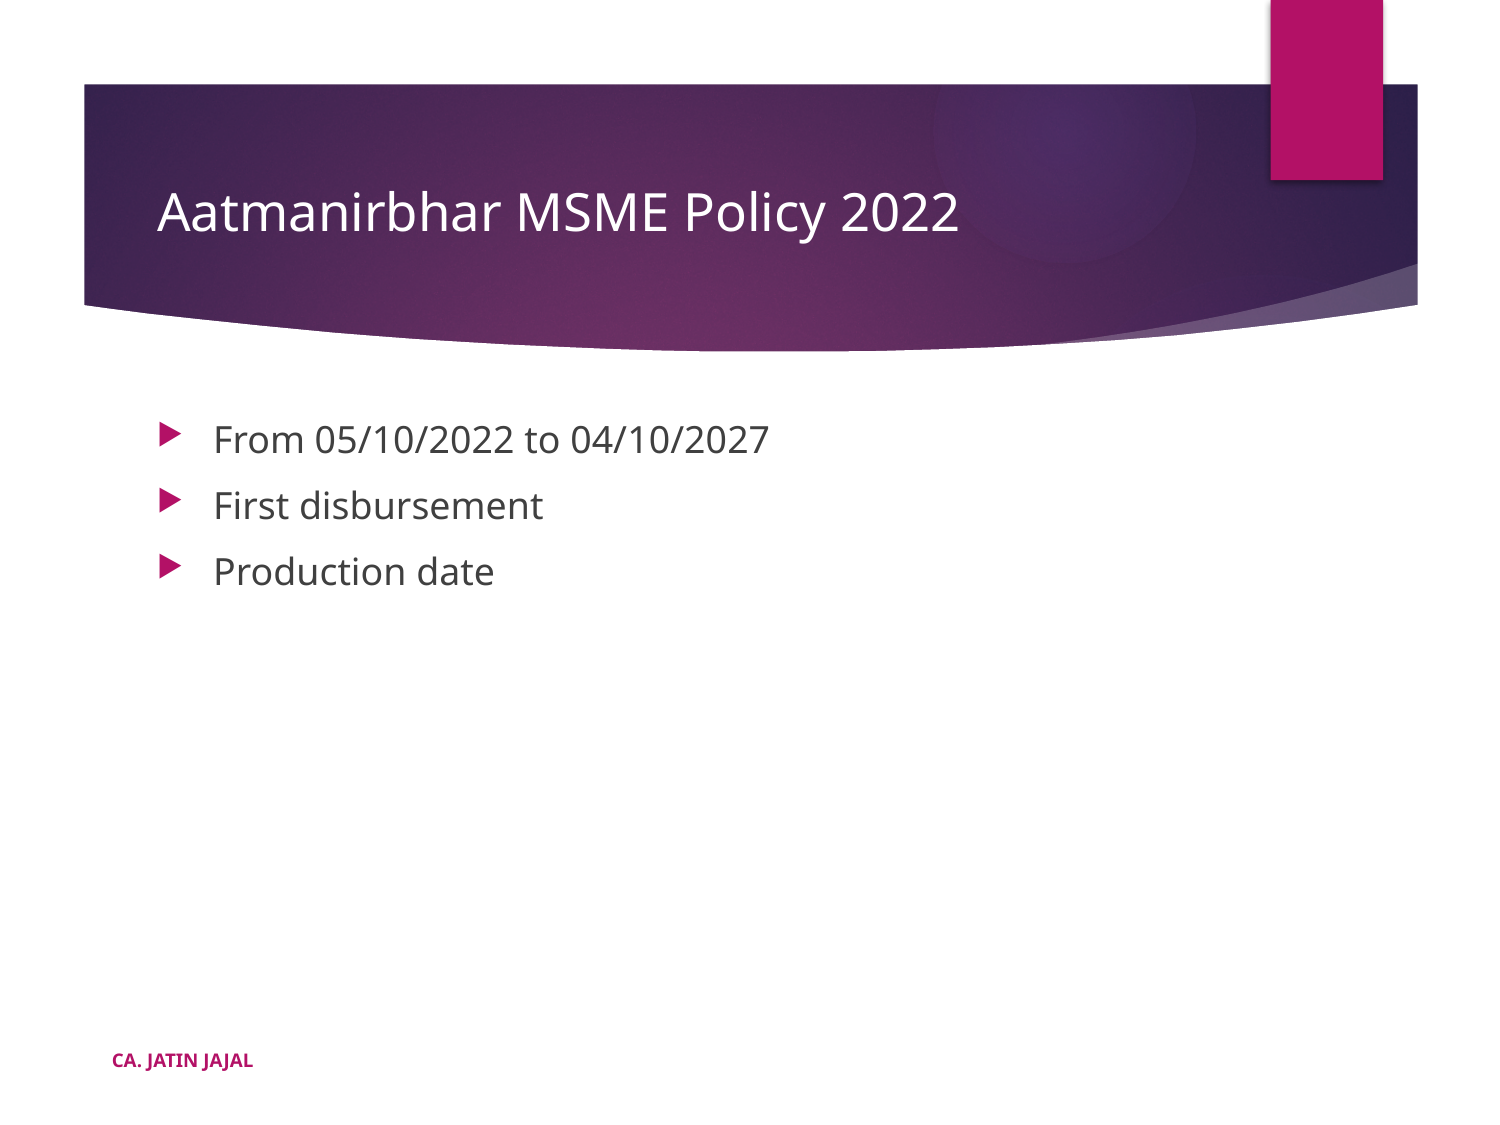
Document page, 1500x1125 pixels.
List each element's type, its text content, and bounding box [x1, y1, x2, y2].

footer CA. JATIN JAJAL [96, 1044, 731, 1082]
list From 05/10/2022 to 04/10/2027 First disbursement Production date [141, 408, 1183, 988]
title Aatmanirbhar MSME Policy 2022 [142, 152, 1183, 269]
